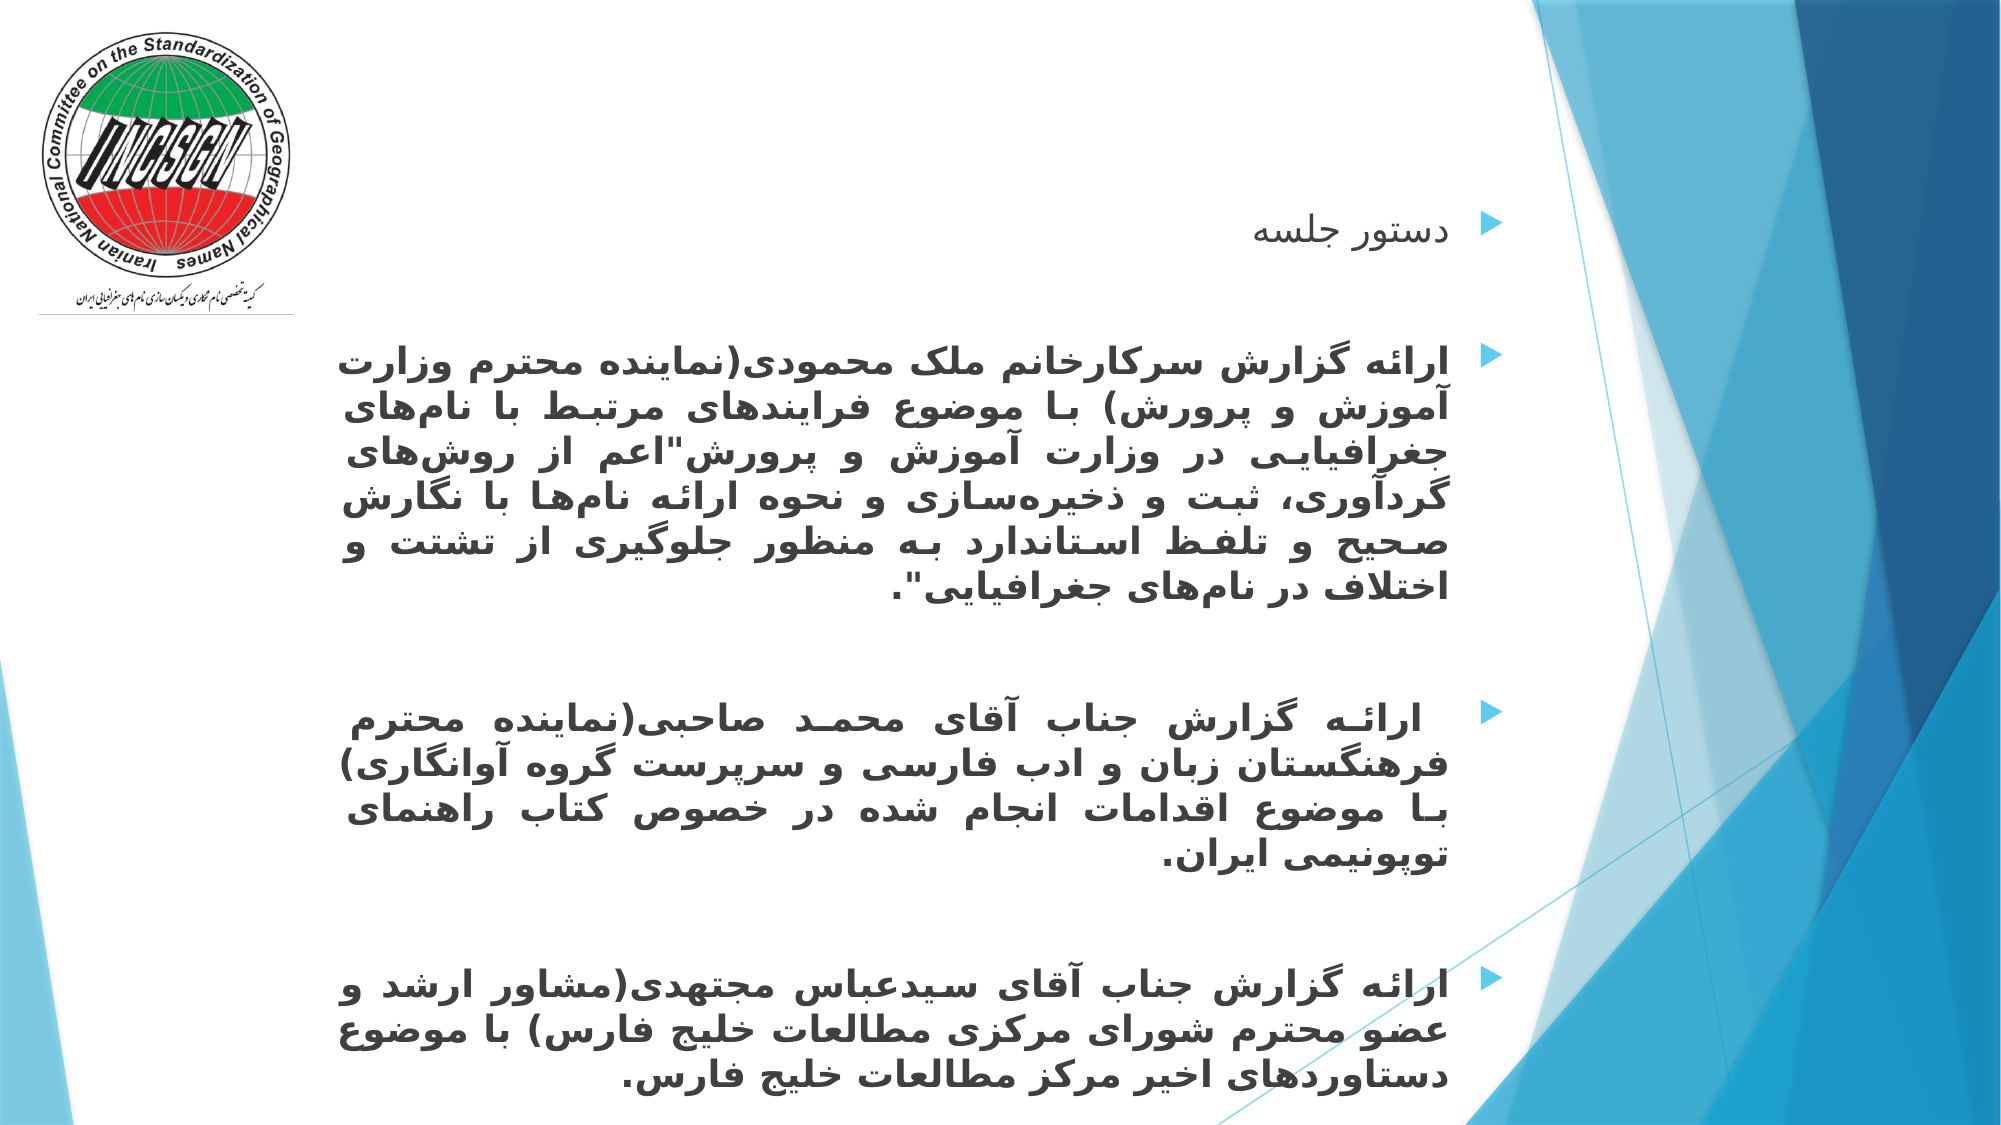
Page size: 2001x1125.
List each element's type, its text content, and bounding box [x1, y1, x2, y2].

list دستور جلسه ارائه گزارش سرکارخانم ملک محمودی(نماینده محترم وزارت آموزش و پرورش) با موضوع فرایندهای مرتبط با نام‌های جغرافیایی در وزارت آموزش و پرورش"اعم از روش‌های گردآوری، ثبت و ذخیره‌سازی و نحوه ارائه نام‌ها با نگارش صحیح و تلفظ استاندارد به منظور جلوگیری از تشتت و اختلاف در نام‌های جغرافیایی". ارائه گزارش جناب آقای محمد صاحبی(نماینده محترم فرهنگستان زبان و ادب فارسی و سرپرست گروه آوانگاری) با موضوع اقدامات انجام شده در خصوص کتاب راهنمای توپونیمی ایران. ارائه گزارش جناب آقای سیدعباس مجتهدی(مشاور ارشد و عضو محترم شورای مرکزی مطالعات خلیج فارس) با موضوع دستاوردهای اخیر مرکز مطالعات خلیج فارس. [320, 197, 1522, 1059]
picture [38, 29, 294, 316]
